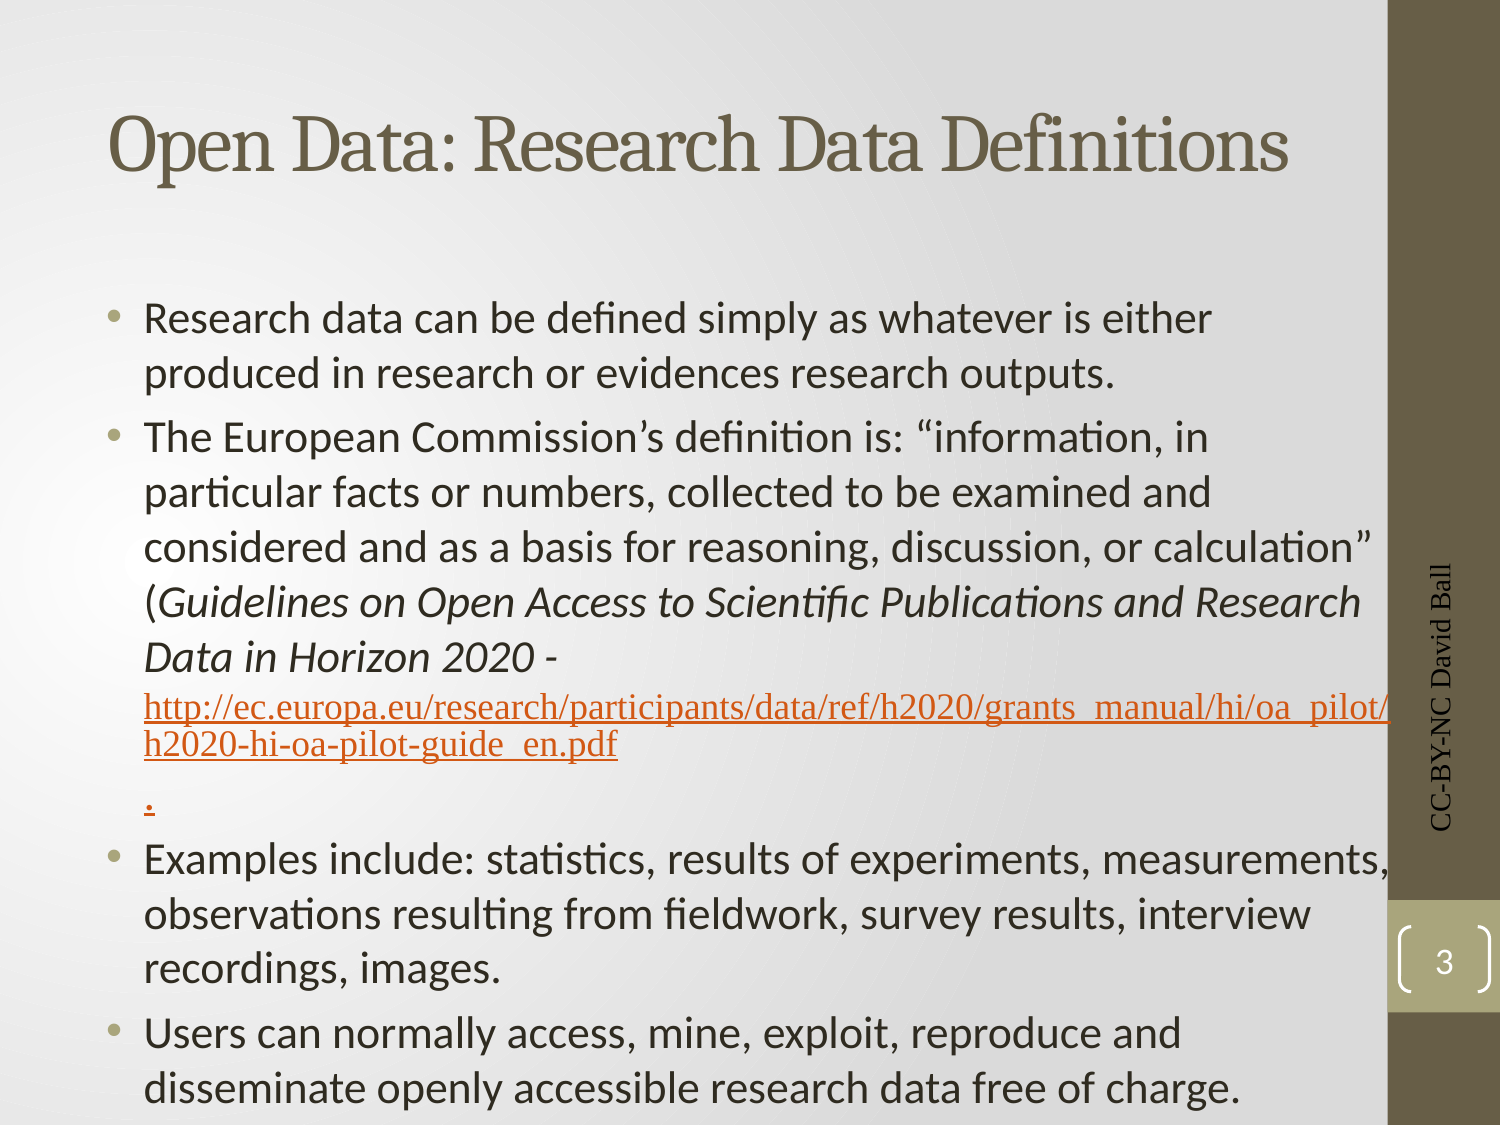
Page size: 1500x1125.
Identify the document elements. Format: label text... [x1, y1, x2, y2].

list Research data can be defined simply as whatever is either produced in research or evidences research outputs. The European Commission’s definition is: “information, in particular facts or numbers, collected to be examined and considered and as a basis for reasoning, discussion, or calculation” (Guidelines on Open Access to Scientific Publications and Research Data in Horizon 2020 - http://ec.europa.eu/research/participants/data/ref/h2020/grants_manual/hi/oa_pilot/h2020-hi-oa-pilot-guide_en.pdf. Examples include: statistics, results of experiments, measurements, observations resulting from fieldwork, survey results, interview recordings, images. Users can normally access, mine, exploit, reproduce and disseminate openly accessible research data free of charge. [72, 280, 1409, 1108]
title Open Data: Research Data Definitions [75, 45, 1325, 233]
footer CC-BY-NC David Ball [1408, 500, 1469, 889]
slide_number 3 [1397, 925, 1492, 994]
